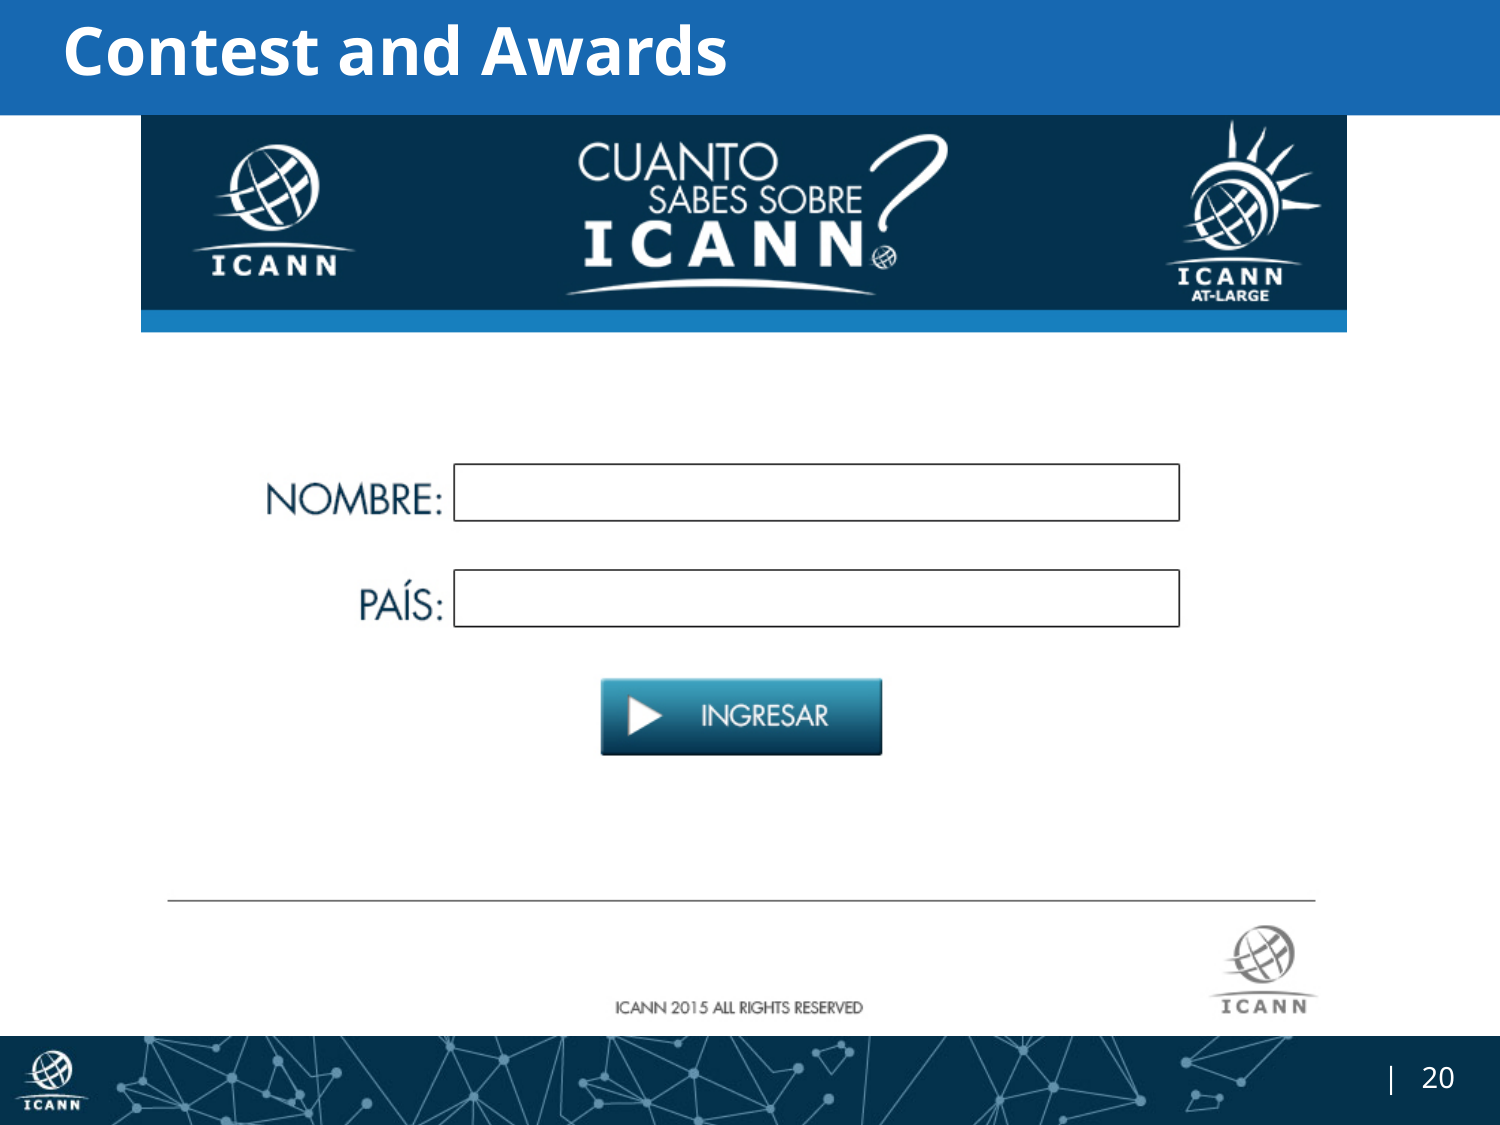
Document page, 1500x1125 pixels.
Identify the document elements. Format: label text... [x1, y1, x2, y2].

picture [140, 115, 1348, 1024]
picture [0, 1036, 1500, 1125]
title Contest and Awards [0, 0, 1500, 116]
